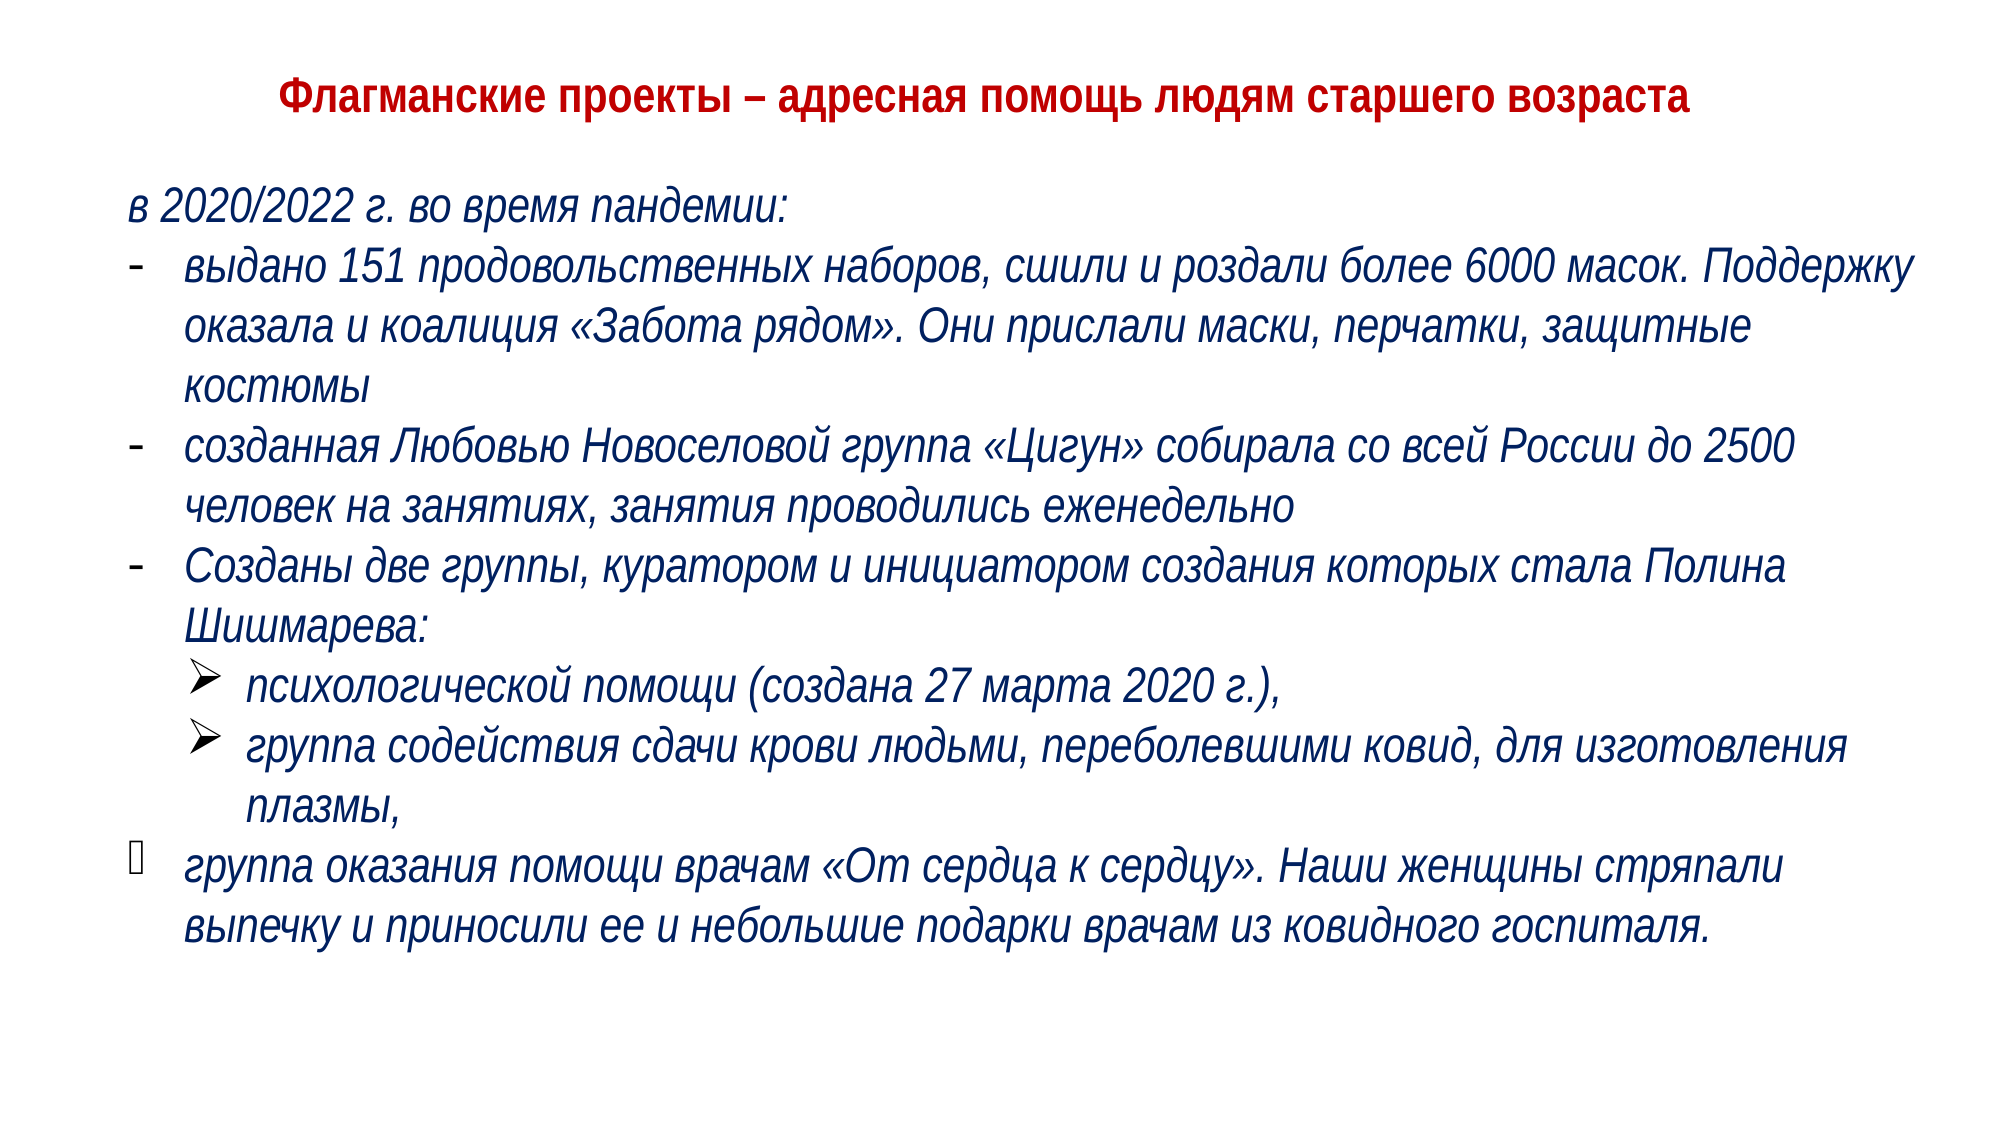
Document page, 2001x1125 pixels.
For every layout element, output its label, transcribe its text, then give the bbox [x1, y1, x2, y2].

text_box в 2020/2022 г. во время пандемии: выдано 151 продовольственных наборов, сшили и роздали более 6000 масок. Поддержку оказала и коалиция «Забота рядом». Они прислали маски, перчатки, защитные костюмы созданная Любовью Новоселовой группа «Цигун» собирала со всей России до 2500 человек на занятиях, занятия проводились еженедельно Созданы две группы, куратором и инициатором создания которых стала Полина Шишмарева: психологической помощи (создана 27 марта 2020 г.), группа содействия сдачи крови людьми, переболевшими ковид, для изготовления плазмы, группа оказания помощи врачам «От сердца к сердцу». Наши женщины стряпали выпечку и приносили ее и небольшие подарки врачам из ковидного госпиталя. [113, 130, 1936, 995]
text_box Флагманские проекты – адресная помощь людям старшего возраста [105, 54, 1887, 183]
